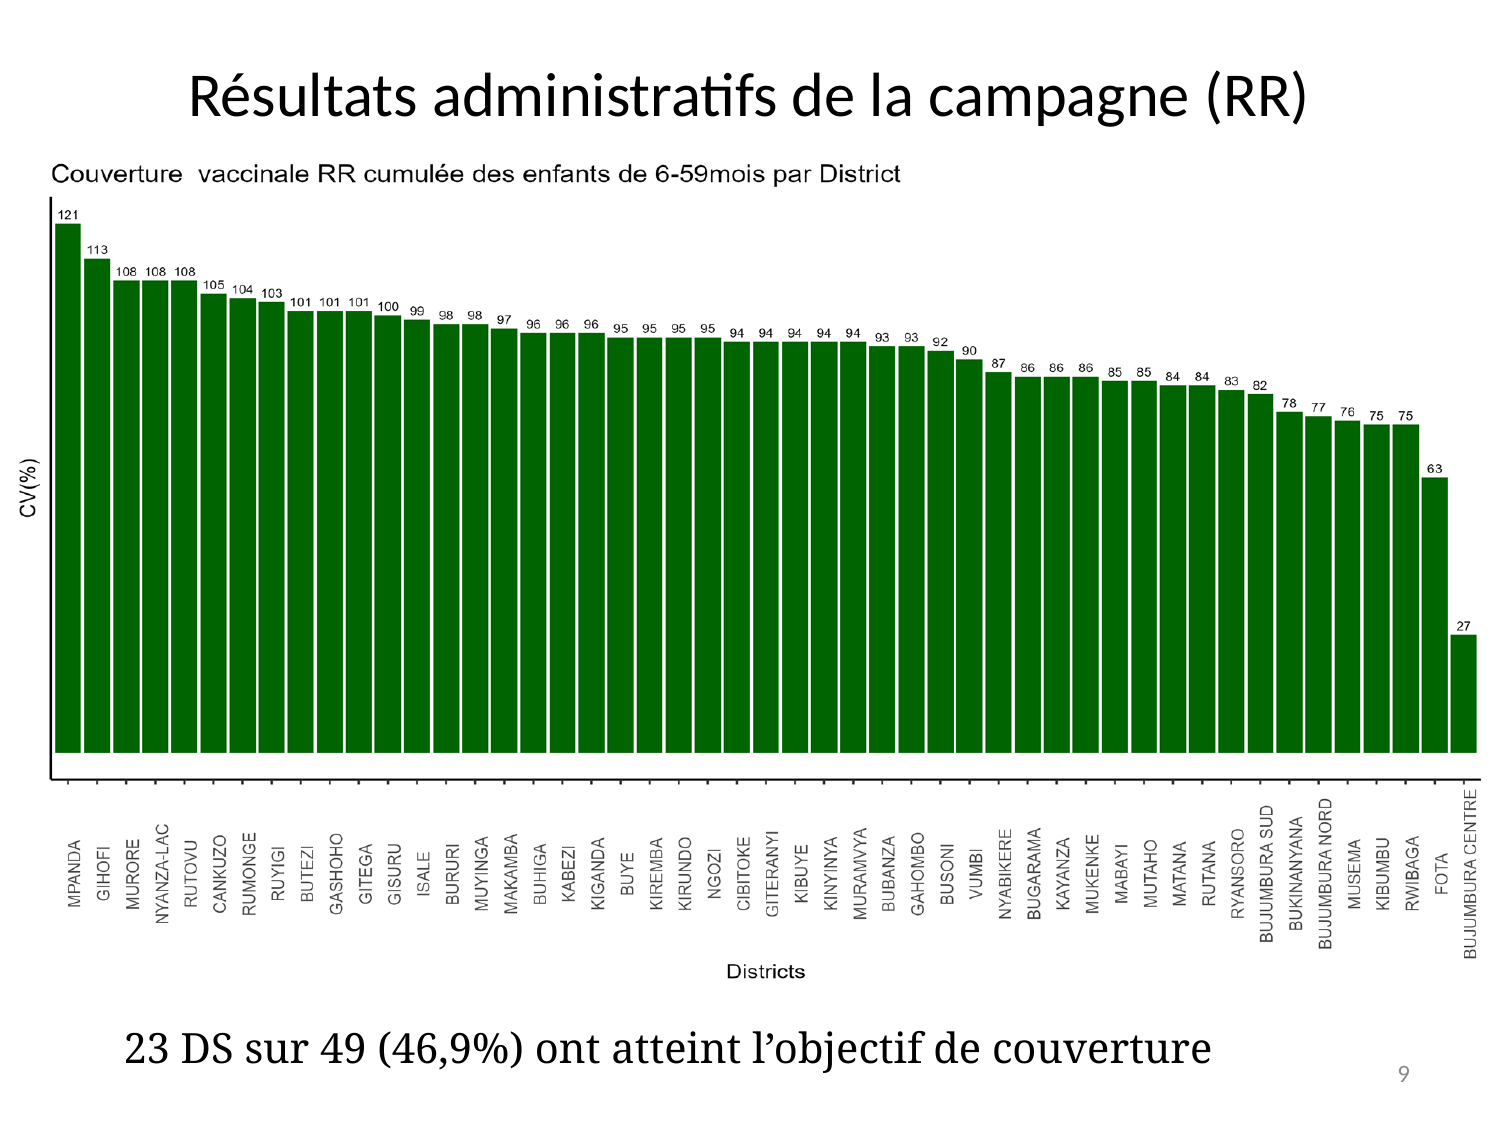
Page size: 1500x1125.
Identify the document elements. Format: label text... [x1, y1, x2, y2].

slide_number 9 [1074, 1042, 1425, 1103]
picture [7, 153, 1492, 992]
title Résultats administratifs de la campagne (RR) [75, 45, 1425, 138]
text_box 23 DS sur 49 (46,9%) ont atteint l’objectif de couverture [53, 1014, 1284, 1080]
